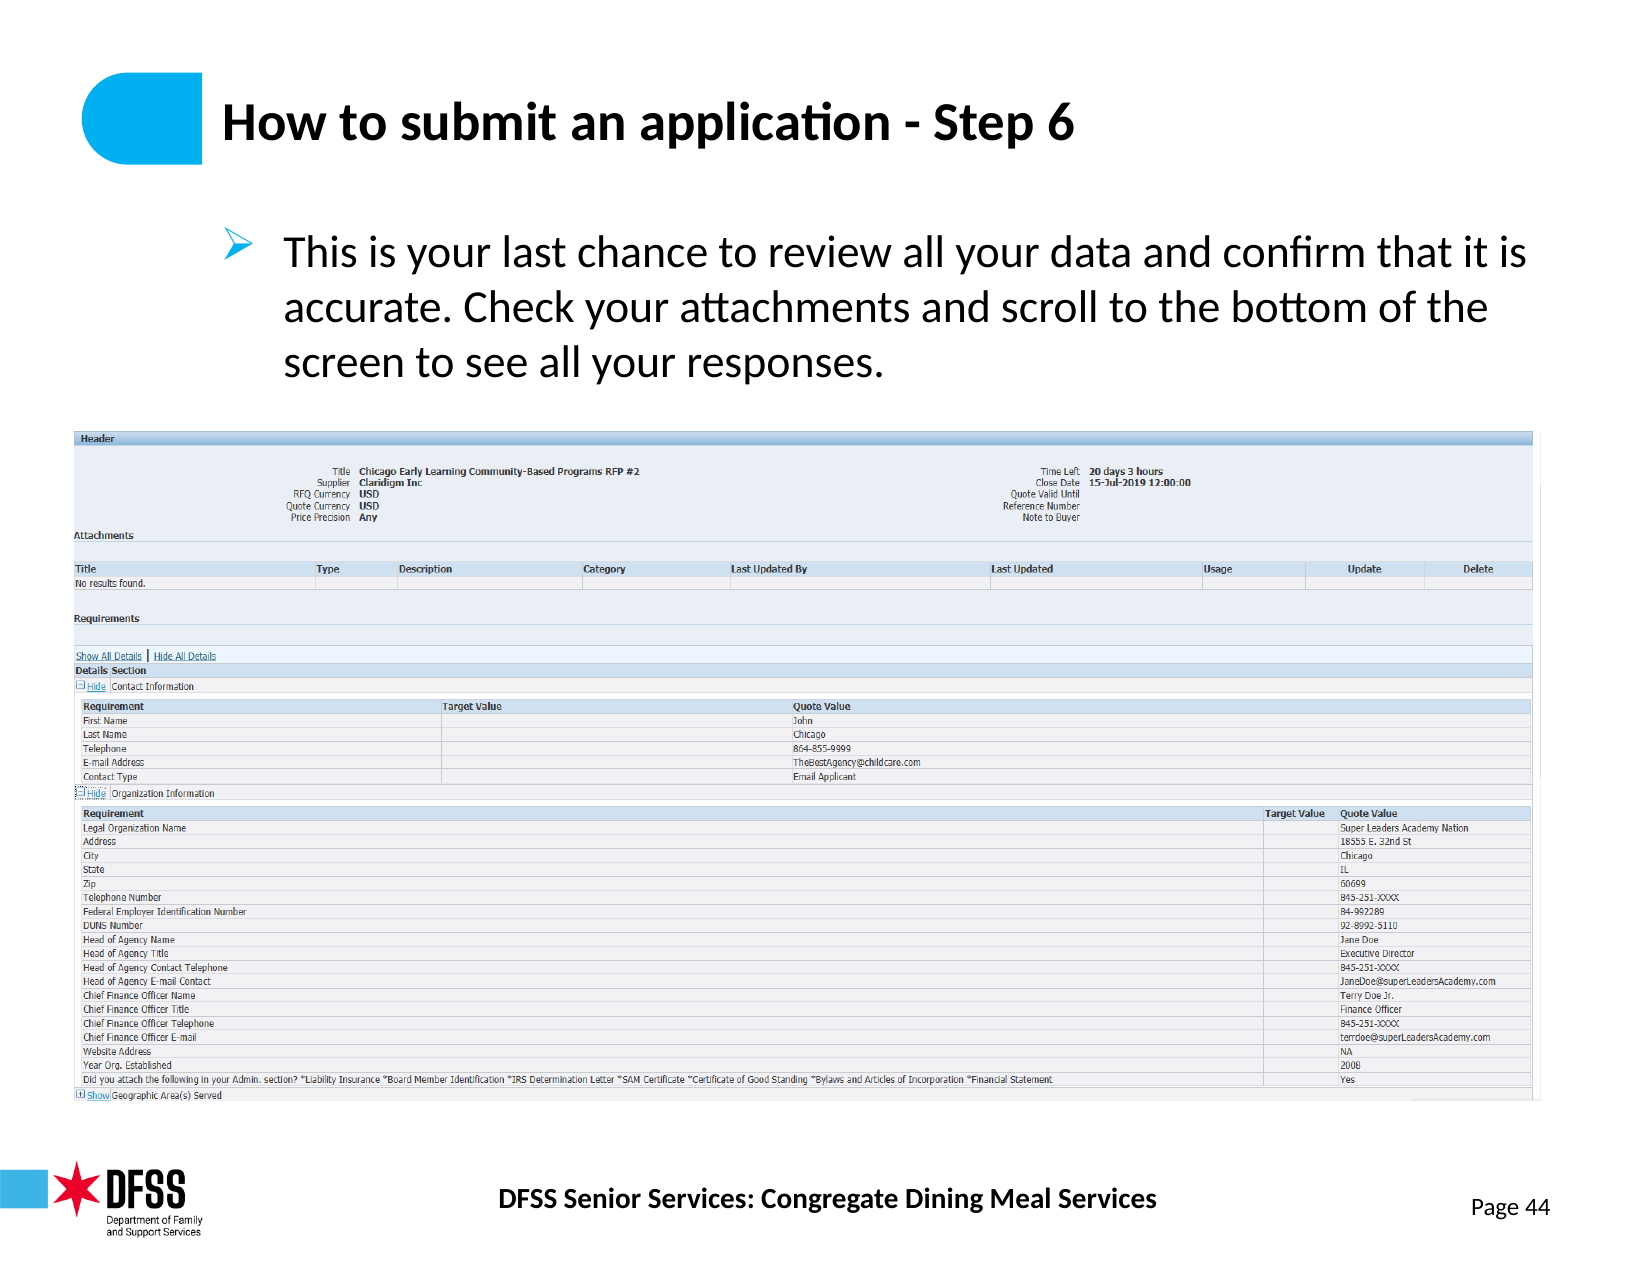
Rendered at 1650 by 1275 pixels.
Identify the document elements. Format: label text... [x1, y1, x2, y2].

title How to submit an application - Step 6 [206, 76, 1568, 160]
slide_number Page 44 [1182, 1181, 1568, 1250]
picture [68, 430, 1541, 1101]
list This is your last chance to review all your data and confirm that it is accurate. Check your attachments and scroll to the bottom of the screen to see all your responses. [203, 213, 1568, 1130]
picture [0, 1158, 207, 1240]
